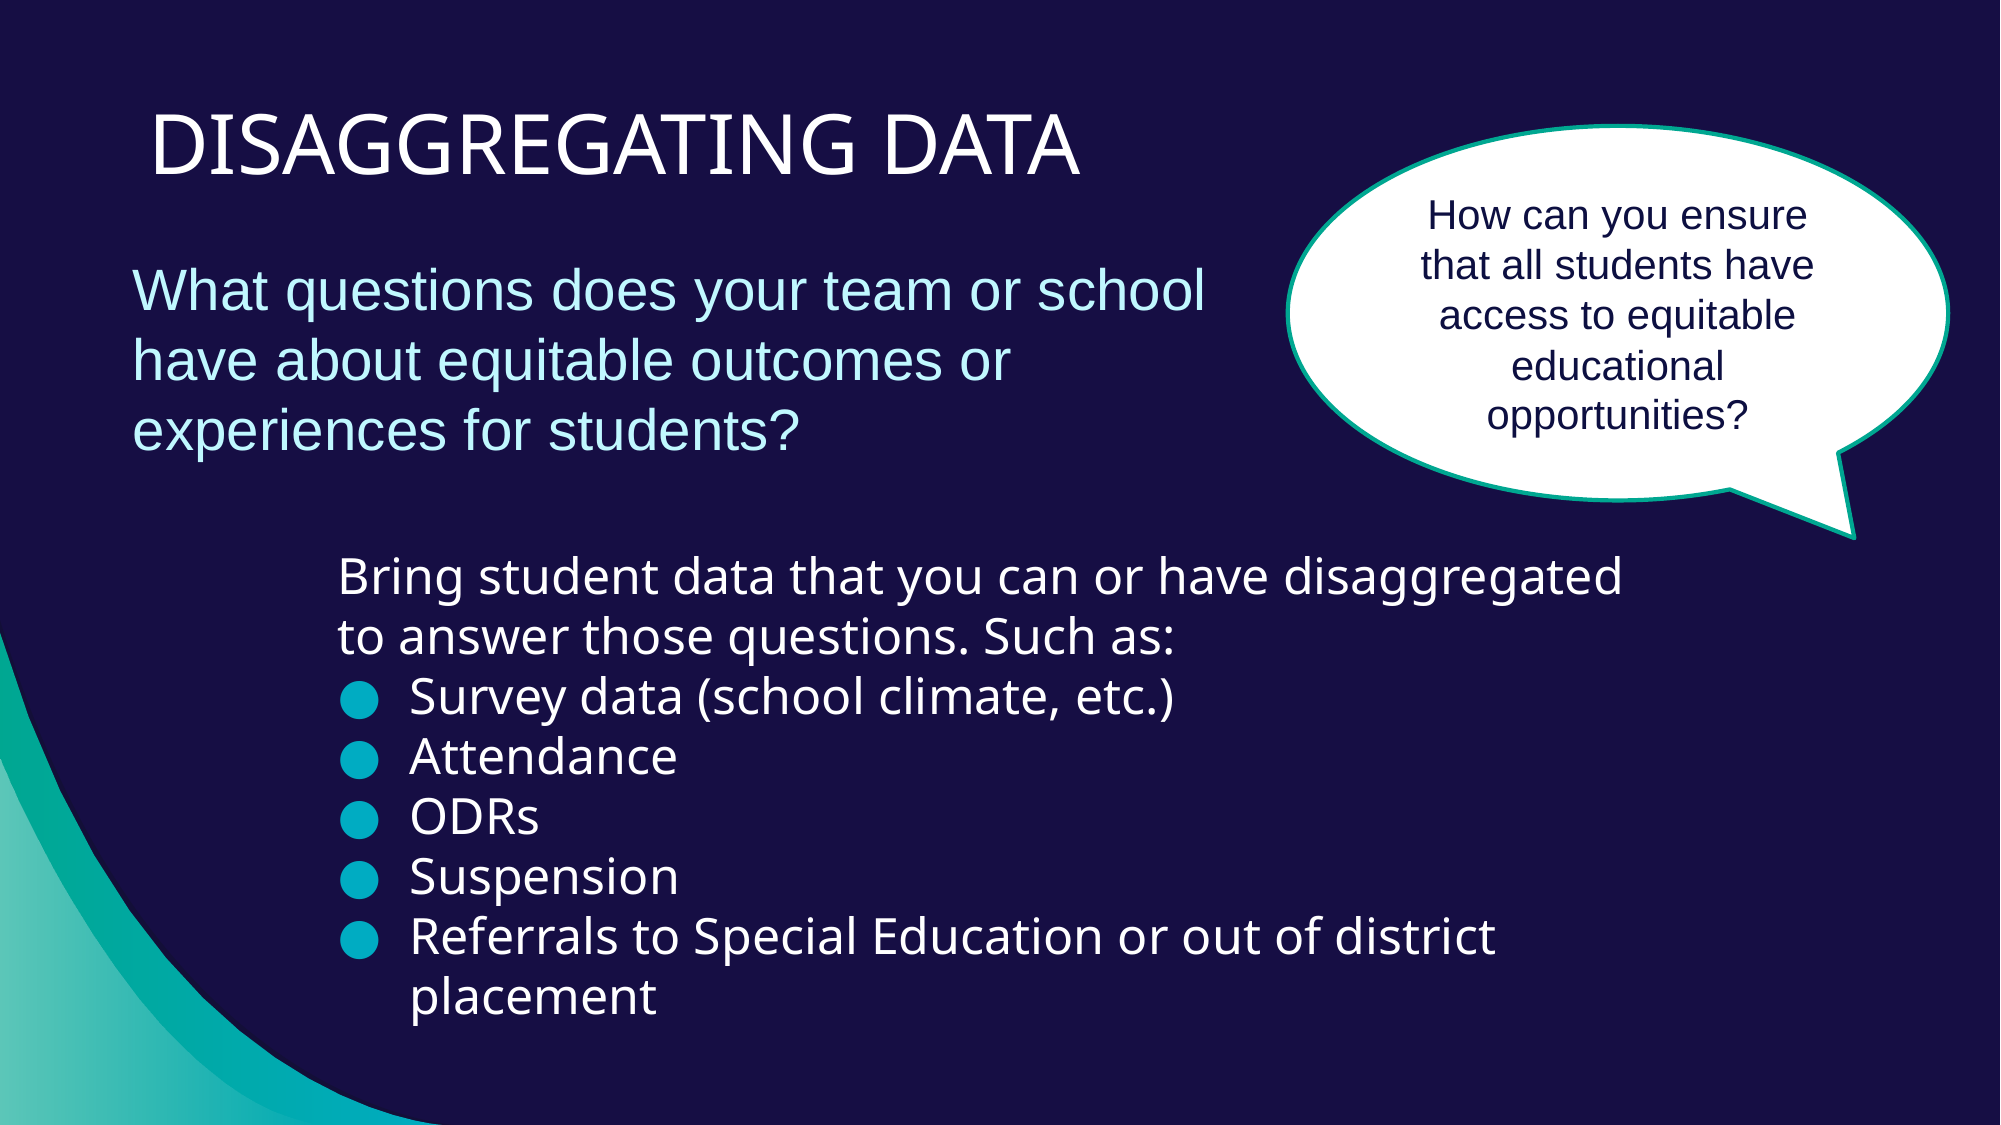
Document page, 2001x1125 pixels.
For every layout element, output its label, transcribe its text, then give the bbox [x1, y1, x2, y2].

title DISAGGREGATING DATA [133, 76, 1672, 216]
list Bring student data that you can or have disaggregated to answer those questions. Such as: Survey data (school climate, etc.) Attendance ODRs Suspension Referrals to Special Education or out of district placement [294, 529, 1656, 1049]
text_box What questions does your team or school have about equitable outcomes or experiences for students? [90, 244, 1246, 470]
text_box How can you ensure that all students have access to equitable educational opportunities? [1285, 123, 1951, 541]
